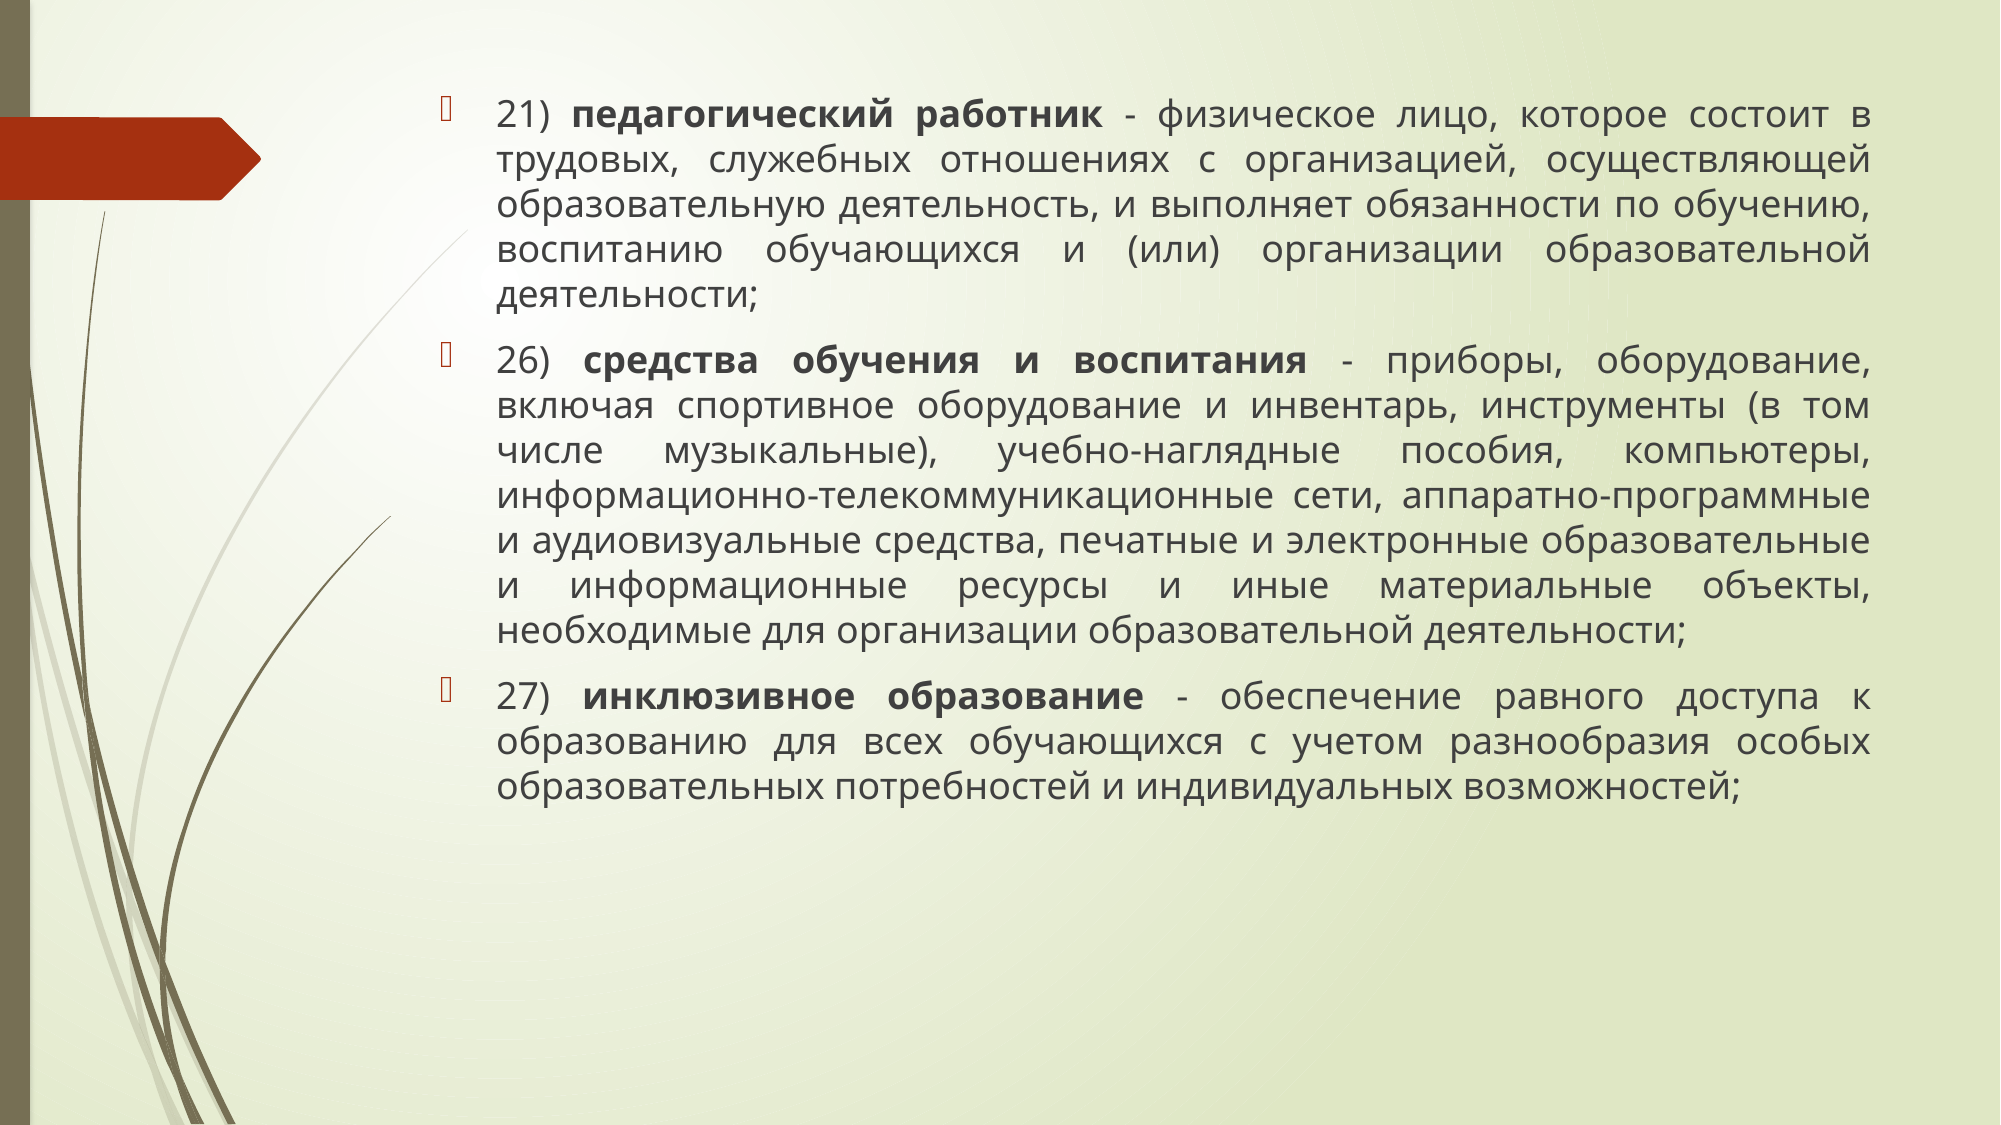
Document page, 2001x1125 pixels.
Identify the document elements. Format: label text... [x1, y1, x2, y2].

list 21) педагогический работник - физическое лицо, которое состоит в трудовых, служебных отношениях с организацией, осуществляющей образовательную деятельность, и выполняет обязанности по обучению, воспитанию обучающихся и (или) организации образовательной деятельности; 26) средства обучения и воспитания - приборы, оборудование, включая спортивное оборудование и инвентарь, инструменты (в том числе музыкальные), учебно-наглядные пособия, компьютеры, информационно-телекоммуникационные сети, аппаратно-программные и аудиовизуальные средства, печатные и электронные образовательные и информационные ресурсы и иные материальные объекты, необходимые для организации образовательной деятельности; 27) инклюзивное образование - обеспечение равного доступа к образованию для всех обучающихся с учетом разнообразия особых образовательных потребностей и индивидуальных возможностей; [424, 82, 1888, 970]
